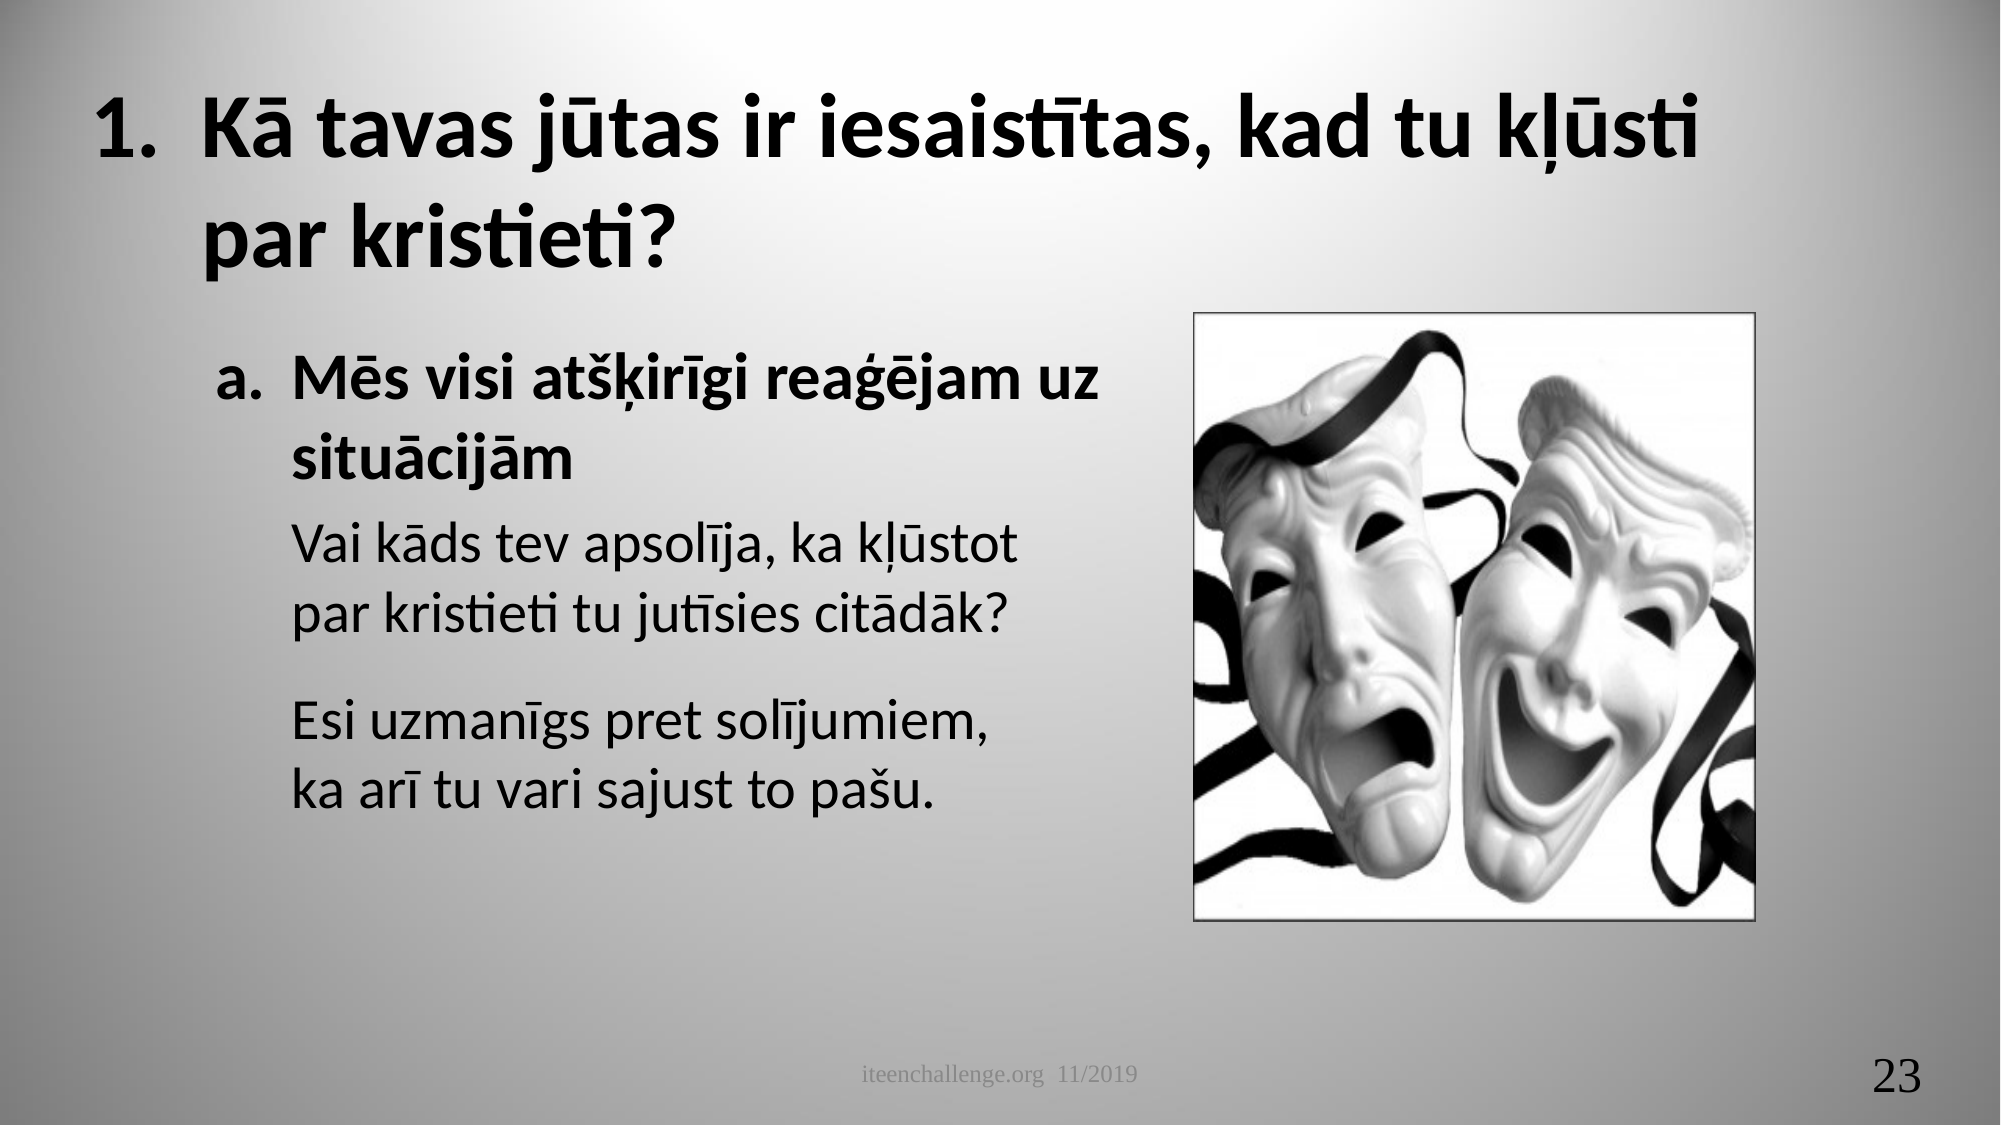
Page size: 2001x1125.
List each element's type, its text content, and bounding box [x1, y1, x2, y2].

slide_number 23 [1470, 1042, 1938, 1103]
title 1. Kā tavas jūtas ir iesaistītas, kad tu kļūsti par kristieti? [75, 82, 1756, 270]
picture [0, 0, 2001, 1125]
footer iteenchallenge.org 11/2019 [683, 1042, 1317, 1103]
list a. Mēs visi atšķirīgi reaģējam uz situācijām Vai kāds tev apsolīja, ka kļūstot par kristieti tu jutīsies citādāk? Esi uzmanīgs pret solījumiem, ka arī tu vari sajust to pašu. [200, 324, 1125, 1000]
